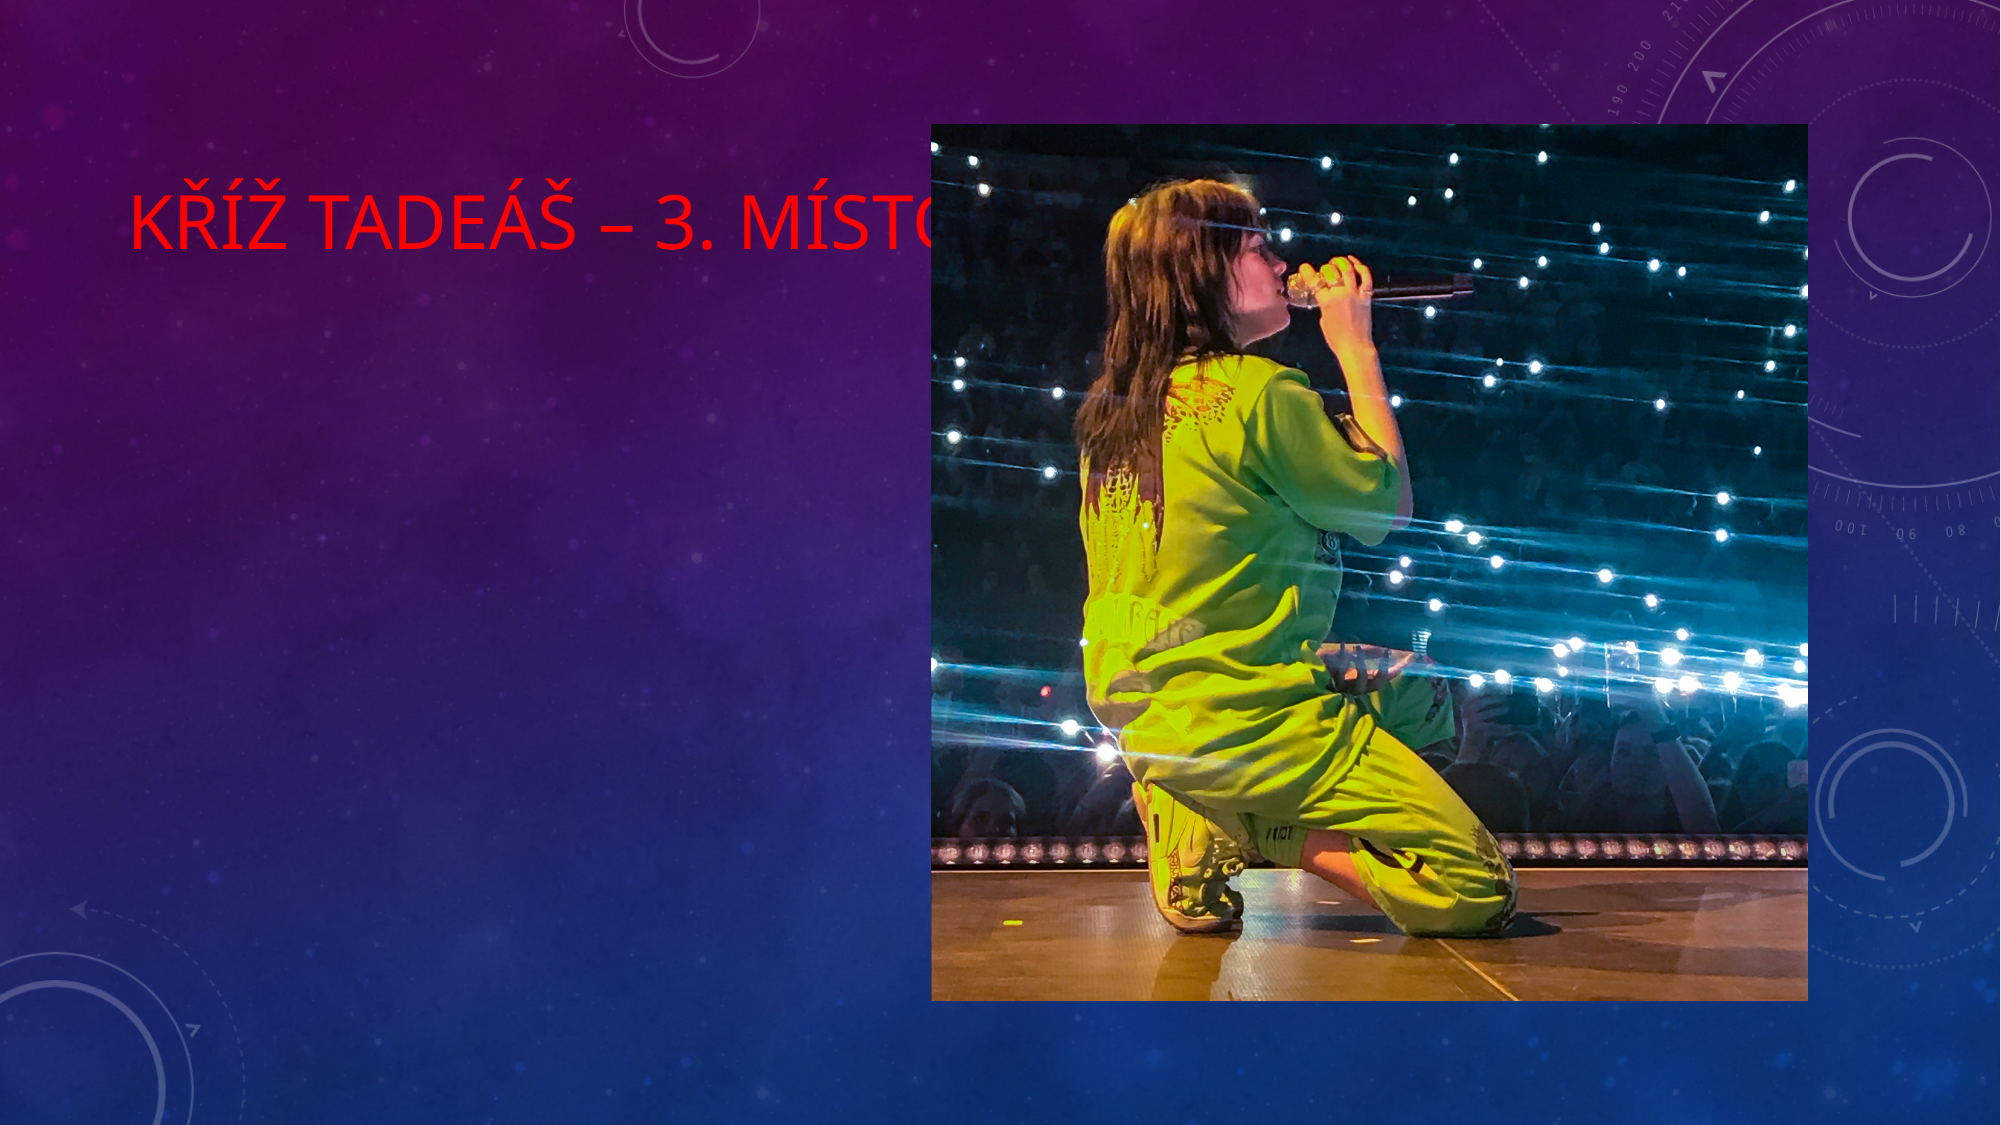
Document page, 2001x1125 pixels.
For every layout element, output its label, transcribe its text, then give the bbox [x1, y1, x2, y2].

picture [0, 0, 2001, 1125]
title KŘÍŽ Tadeáš – 3. místo [112, 99, 1775, 339]
